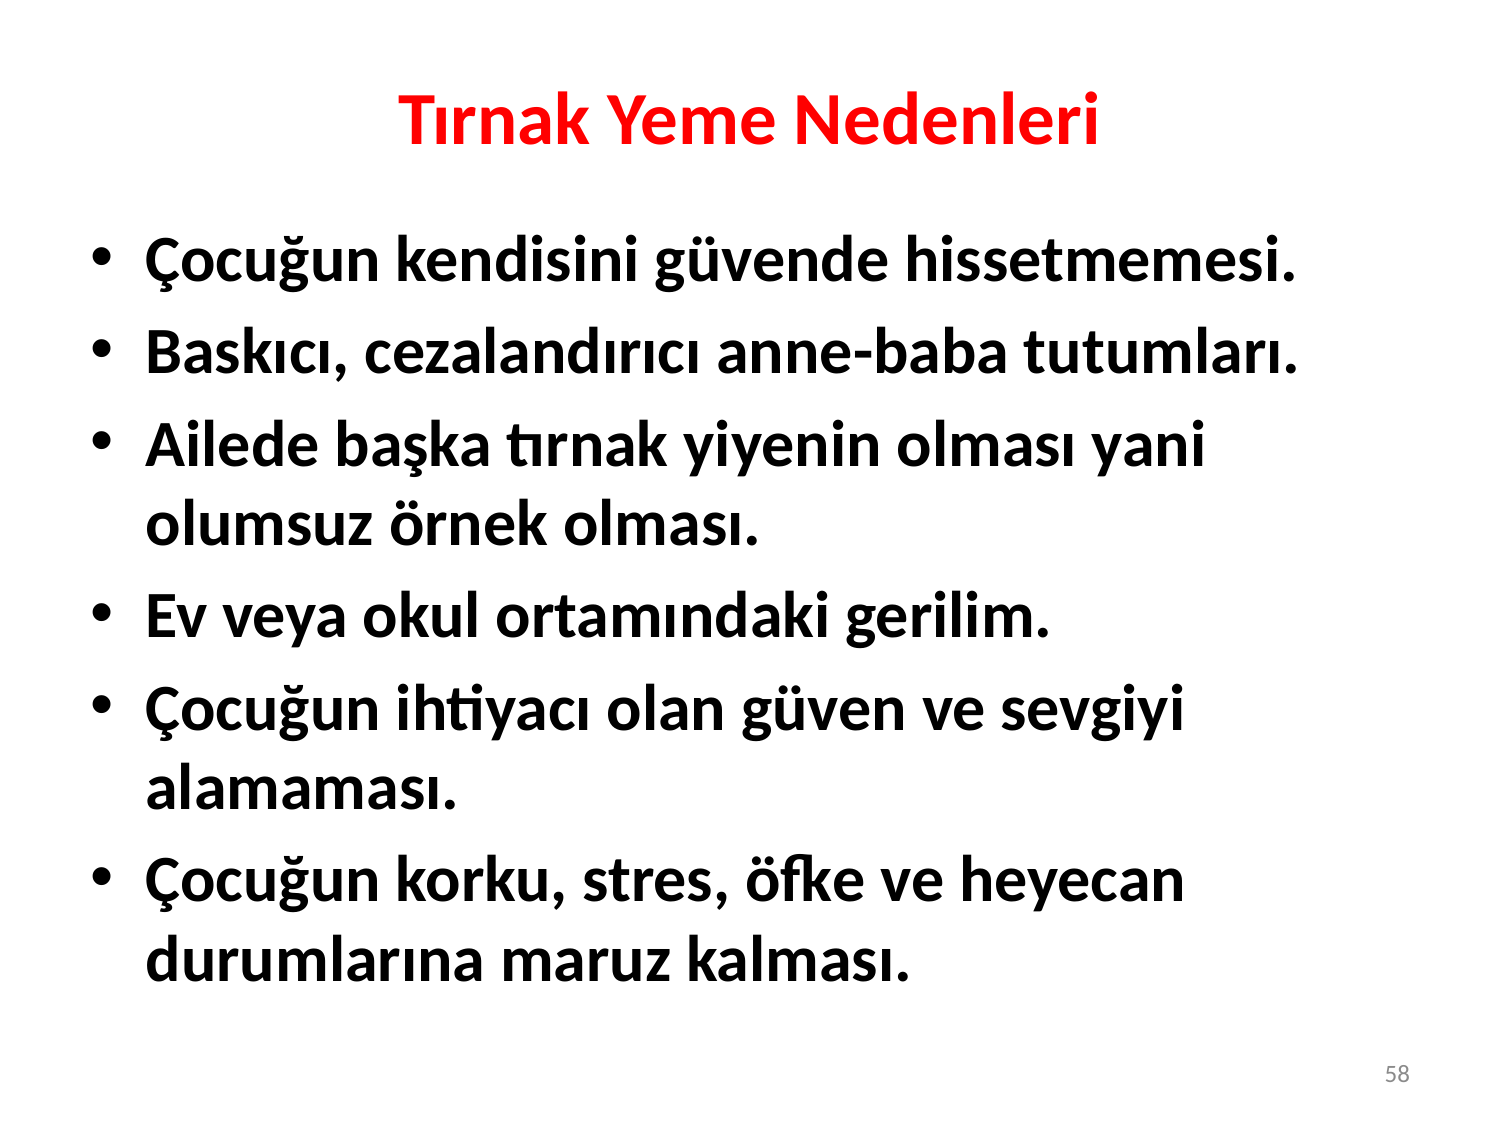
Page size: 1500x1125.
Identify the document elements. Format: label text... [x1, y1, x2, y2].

title Tırnak Yeme Nedenleri [75, 45, 1425, 185]
slide_number 58 [1074, 1042, 1425, 1103]
list Çocuğun kendisini güvende hissetmemesi. Baskıcı, cezalandırıcı anne-baba tutumları. Ailede başka tırnak yiyenin olması yani olumsuz örnek olması. Ev veya okul ortamındaki gerilim. Çocuğun ihtiyacı olan güven ve sevgiyi alamaması. Çocuğun korku, stres, öfke ve heyecan durumlarına maruz kalması. [75, 208, 1425, 1005]
